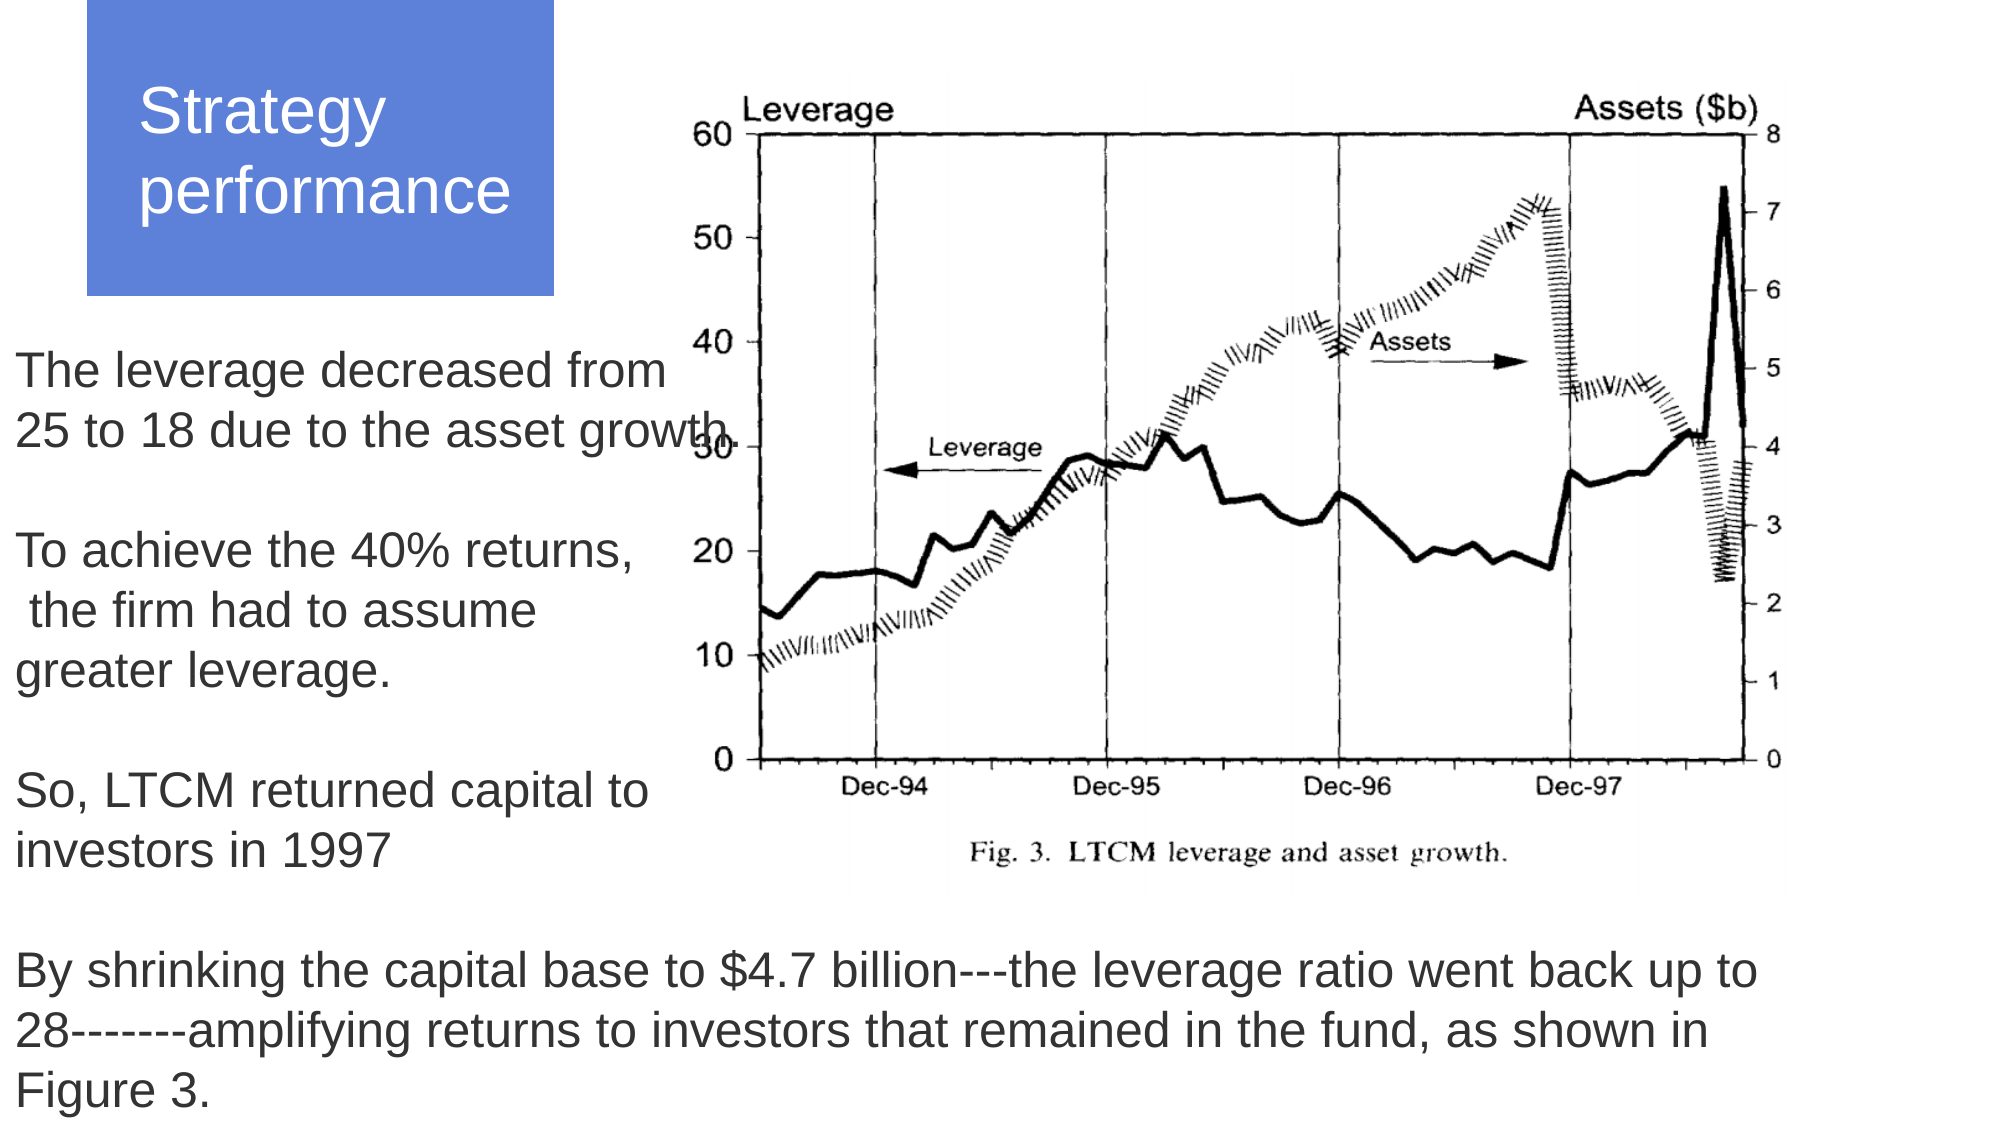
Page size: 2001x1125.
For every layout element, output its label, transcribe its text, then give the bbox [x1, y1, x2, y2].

picture [87, 0, 554, 297]
picture [673, 75, 1839, 901]
text_box The leverage decreased from 25 to 18 due to the asset growth. To achieve the 40% returns, the firm had to assume greater leverage. So, LTCM returned capital to investors in 1997 By shrinking the capital base to $4.7 billion---the leverage ratio went back up to 28-------amplifying returns to investors that remained in the fund, as shown in Figure 3. [0, 329, 1789, 1125]
